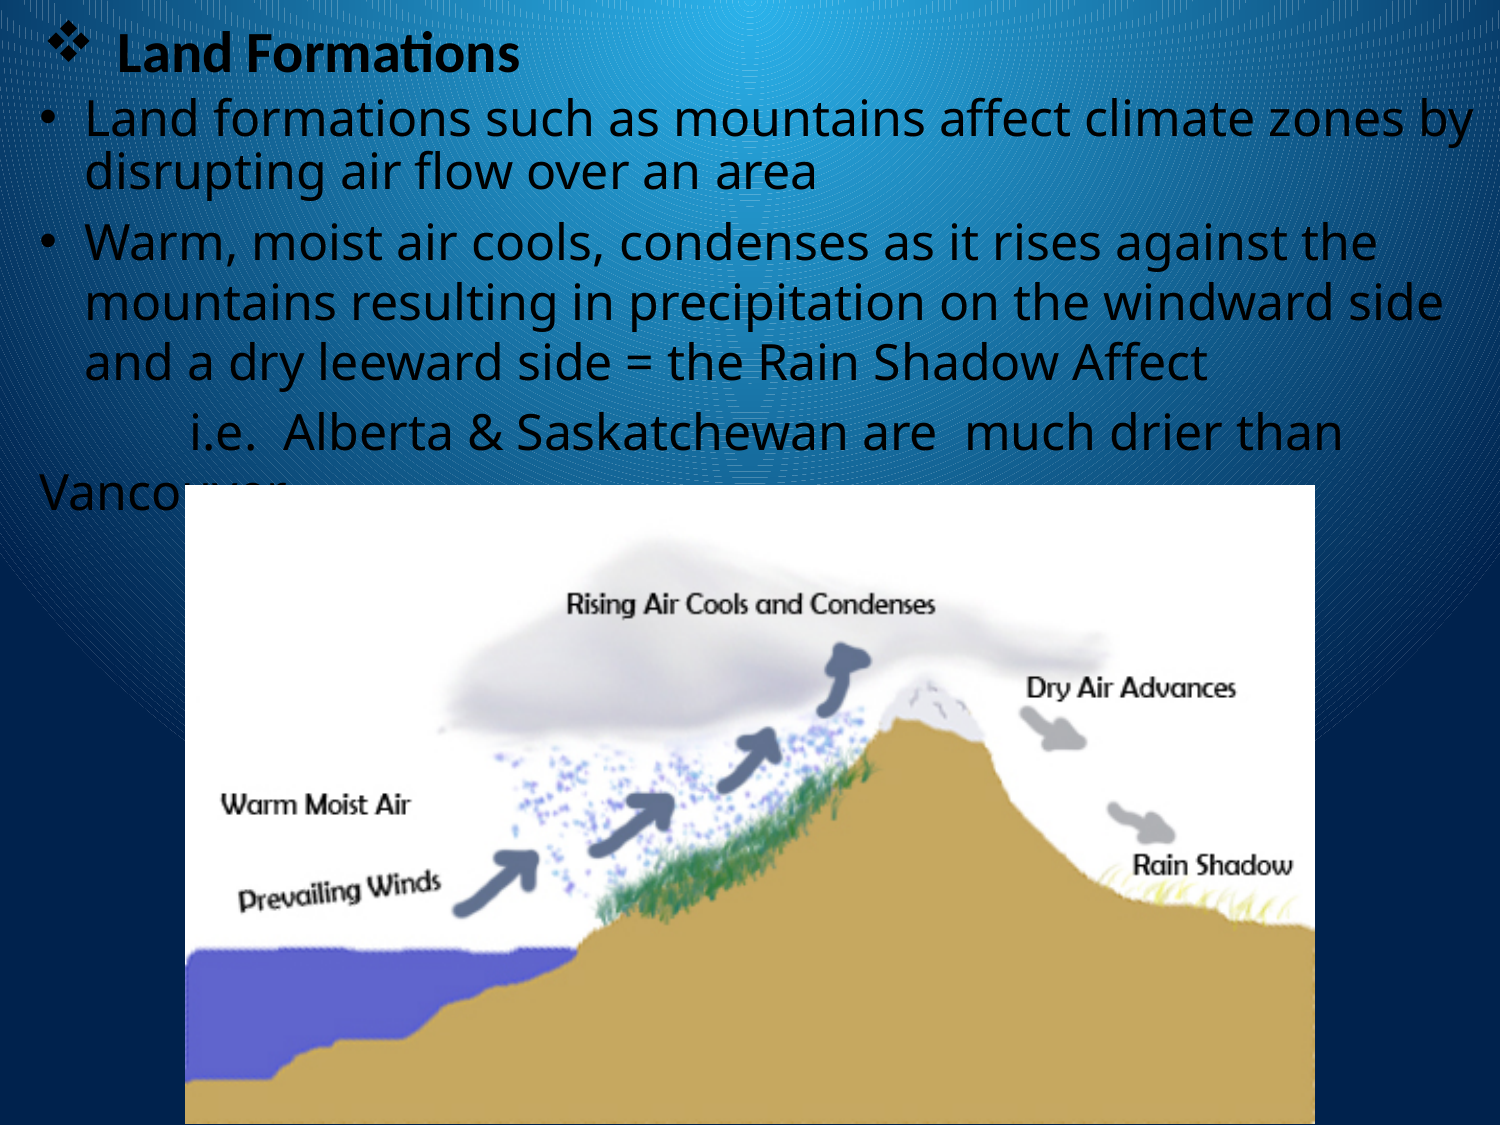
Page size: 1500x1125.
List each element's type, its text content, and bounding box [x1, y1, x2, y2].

text_box Land Formations [27, 6, 536, 92]
list Land formations such as mountains affect climate zones by disrupting air flow over an area Warm, moist air cools, condenses as it rises against the mountains resulting in precipitation on the windward side and a dry leeward side = the Rain Shadow Affect i.e. Alberta & Saskatchewan are much drier than Vancouver [24, 85, 1500, 562]
picture [185, 485, 1315, 1124]
